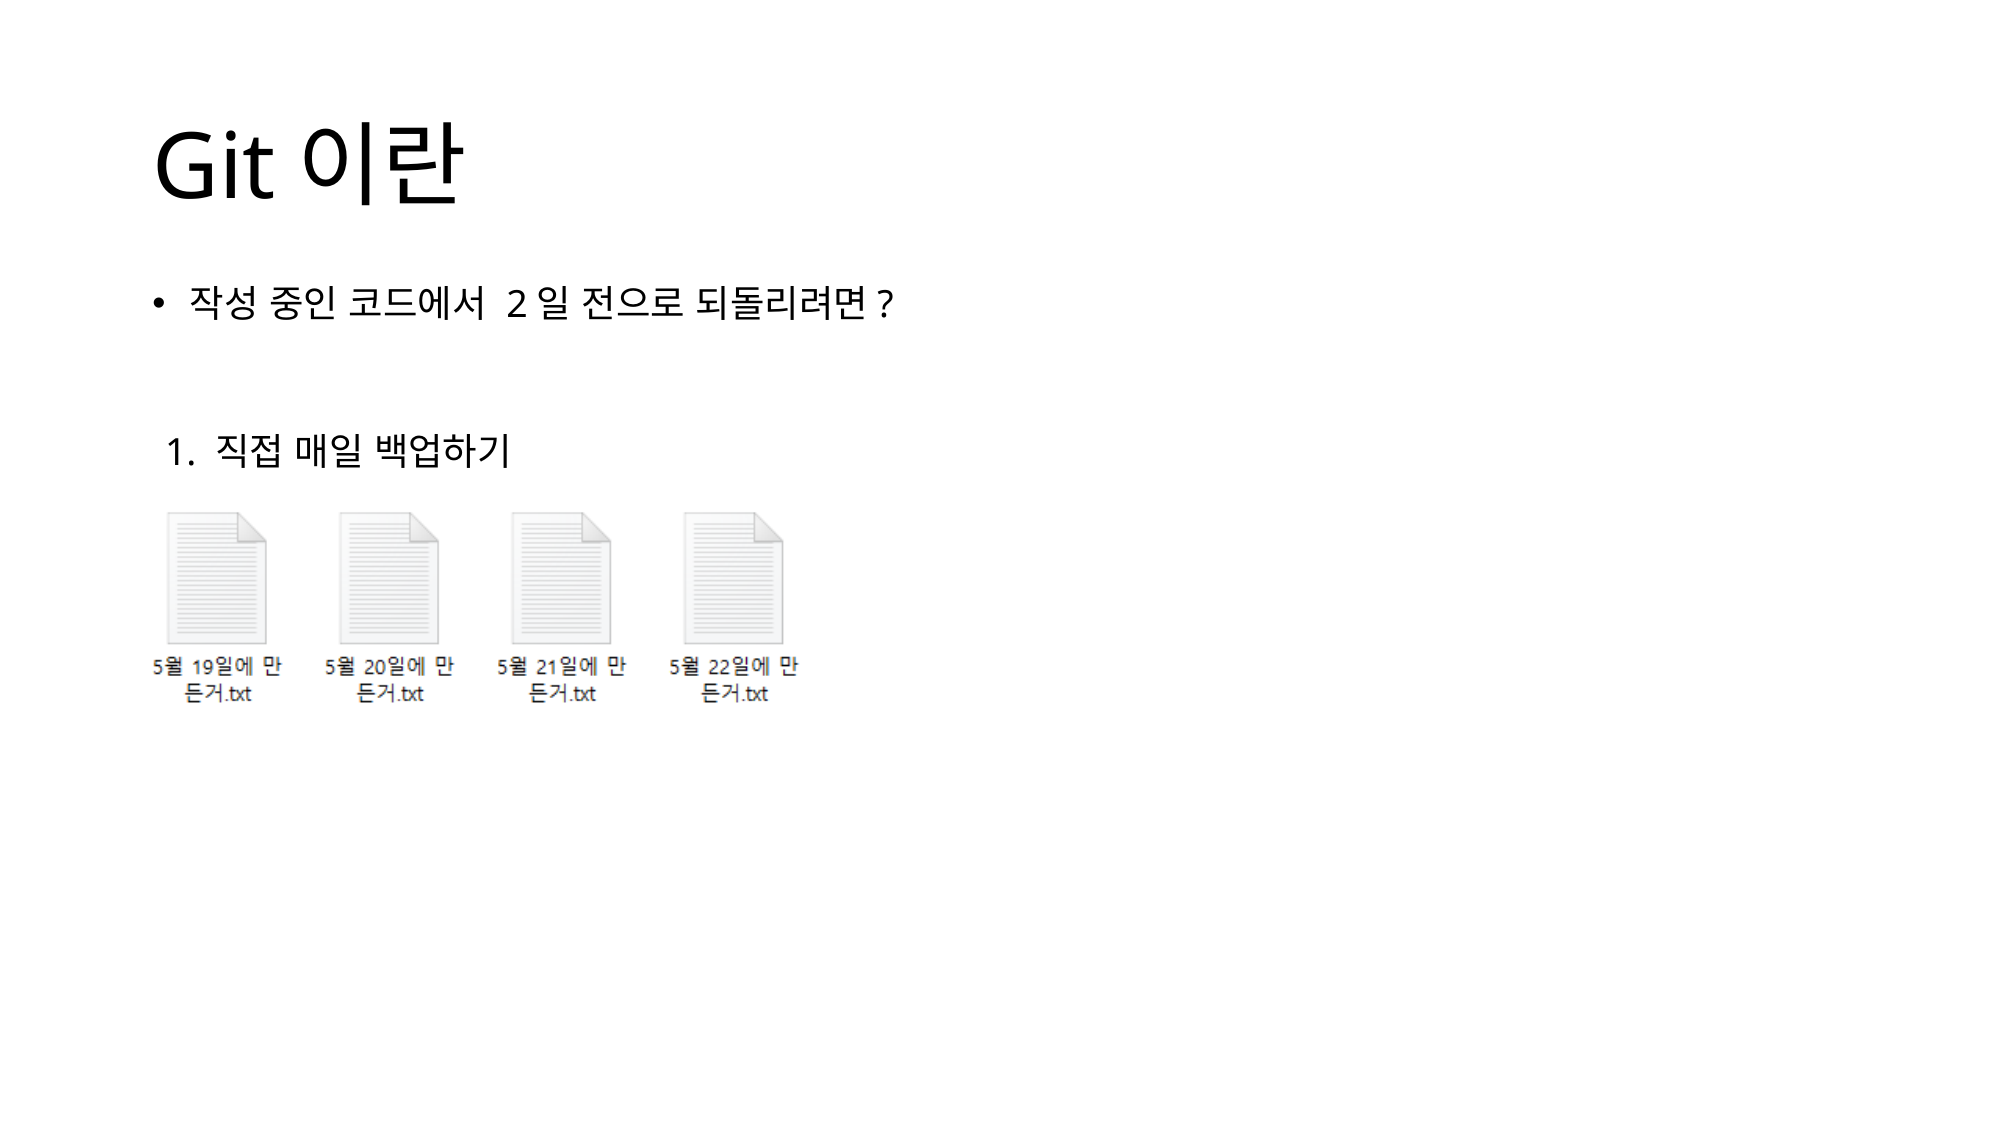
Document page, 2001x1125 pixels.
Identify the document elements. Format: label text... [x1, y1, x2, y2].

picture [137, 500, 829, 720]
list 작성 중인 코드에서 2일 전으로 되돌리려면? [137, 277, 1863, 1014]
title Git이란 [137, 59, 1863, 277]
text_box 1. 직접 매일 백업하기 [150, 420, 528, 481]
